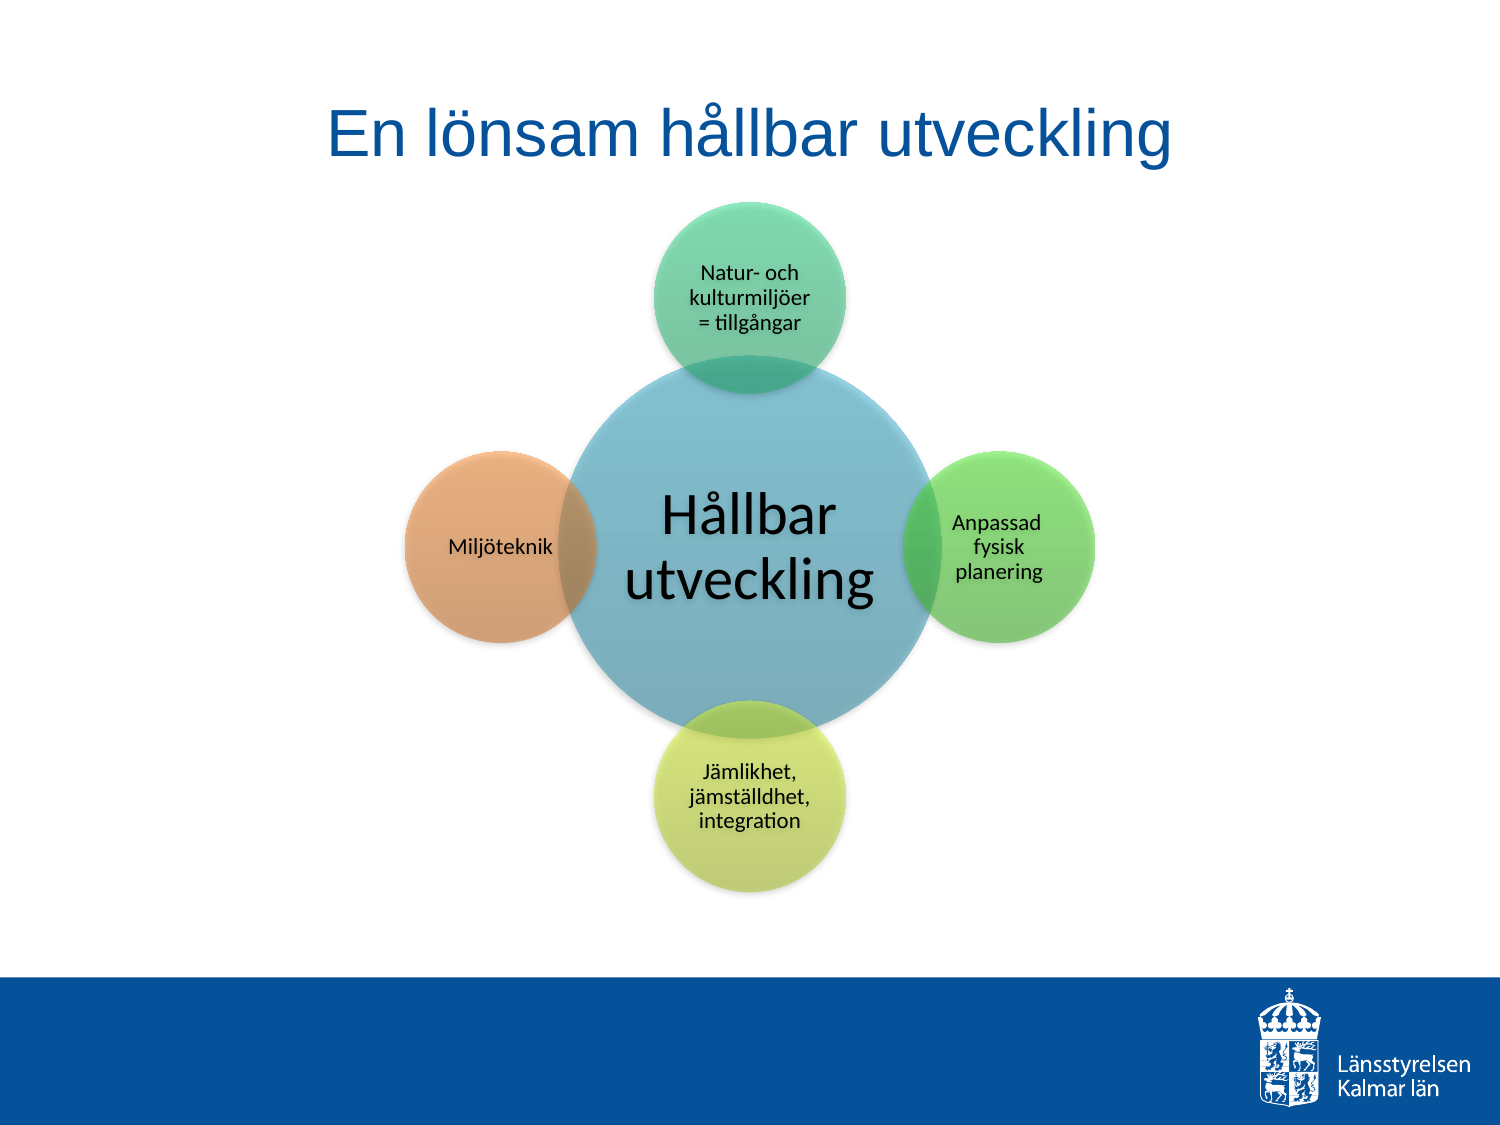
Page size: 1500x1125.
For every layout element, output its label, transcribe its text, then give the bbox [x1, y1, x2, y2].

title En lönsam hållbar utveckling [150, 82, 1350, 201]
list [149, 201, 1351, 893]
